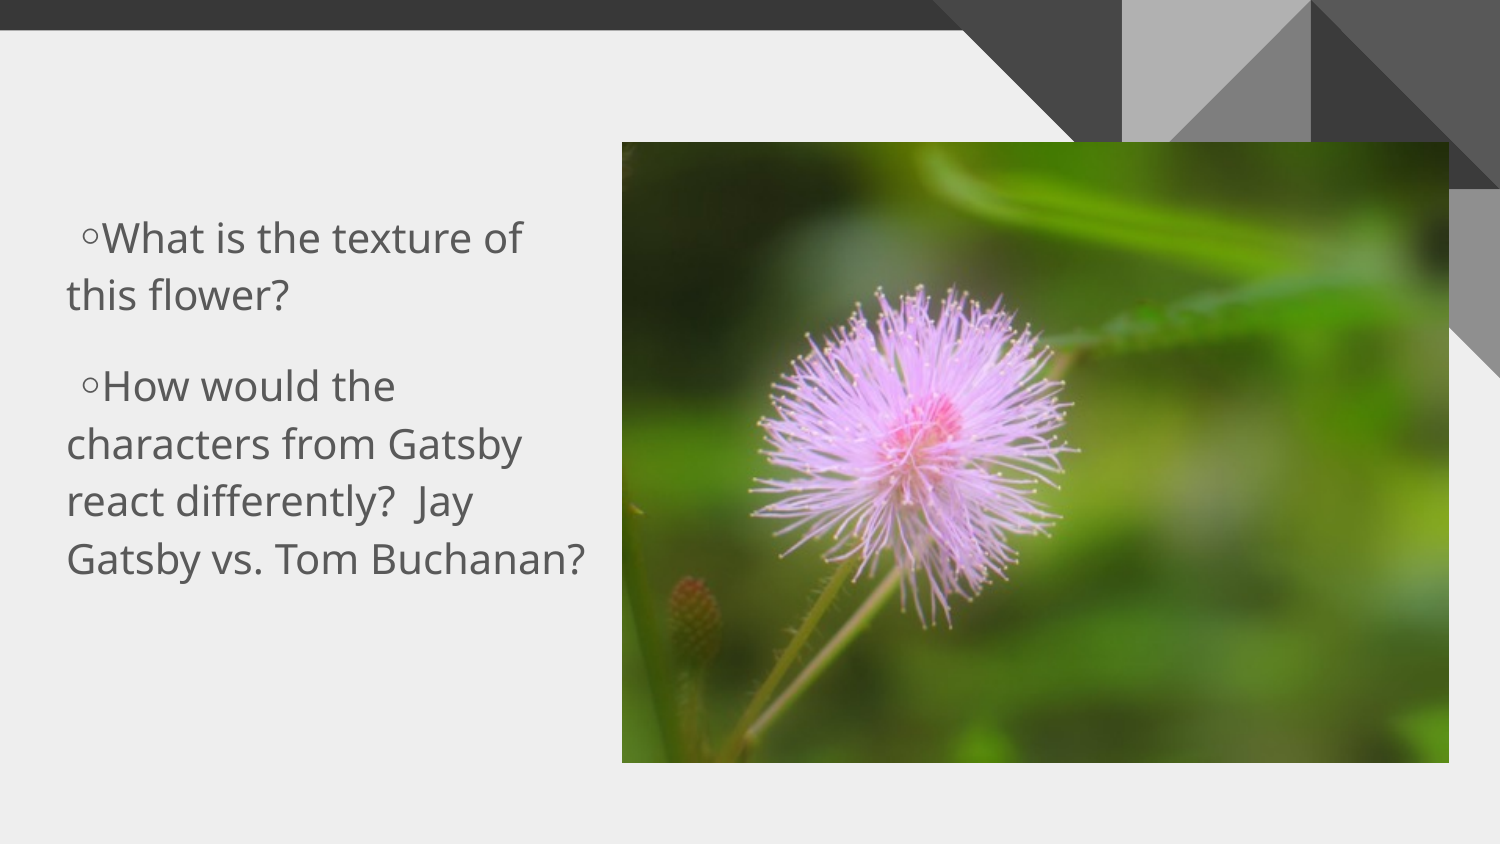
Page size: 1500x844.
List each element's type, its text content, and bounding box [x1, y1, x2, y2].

picture [622, 142, 1450, 763]
list What is the texture of this flower? How would the characters from Gatsby react differently? Jay Gatsby vs. Tom Buchanan? [51, 189, 607, 750]
